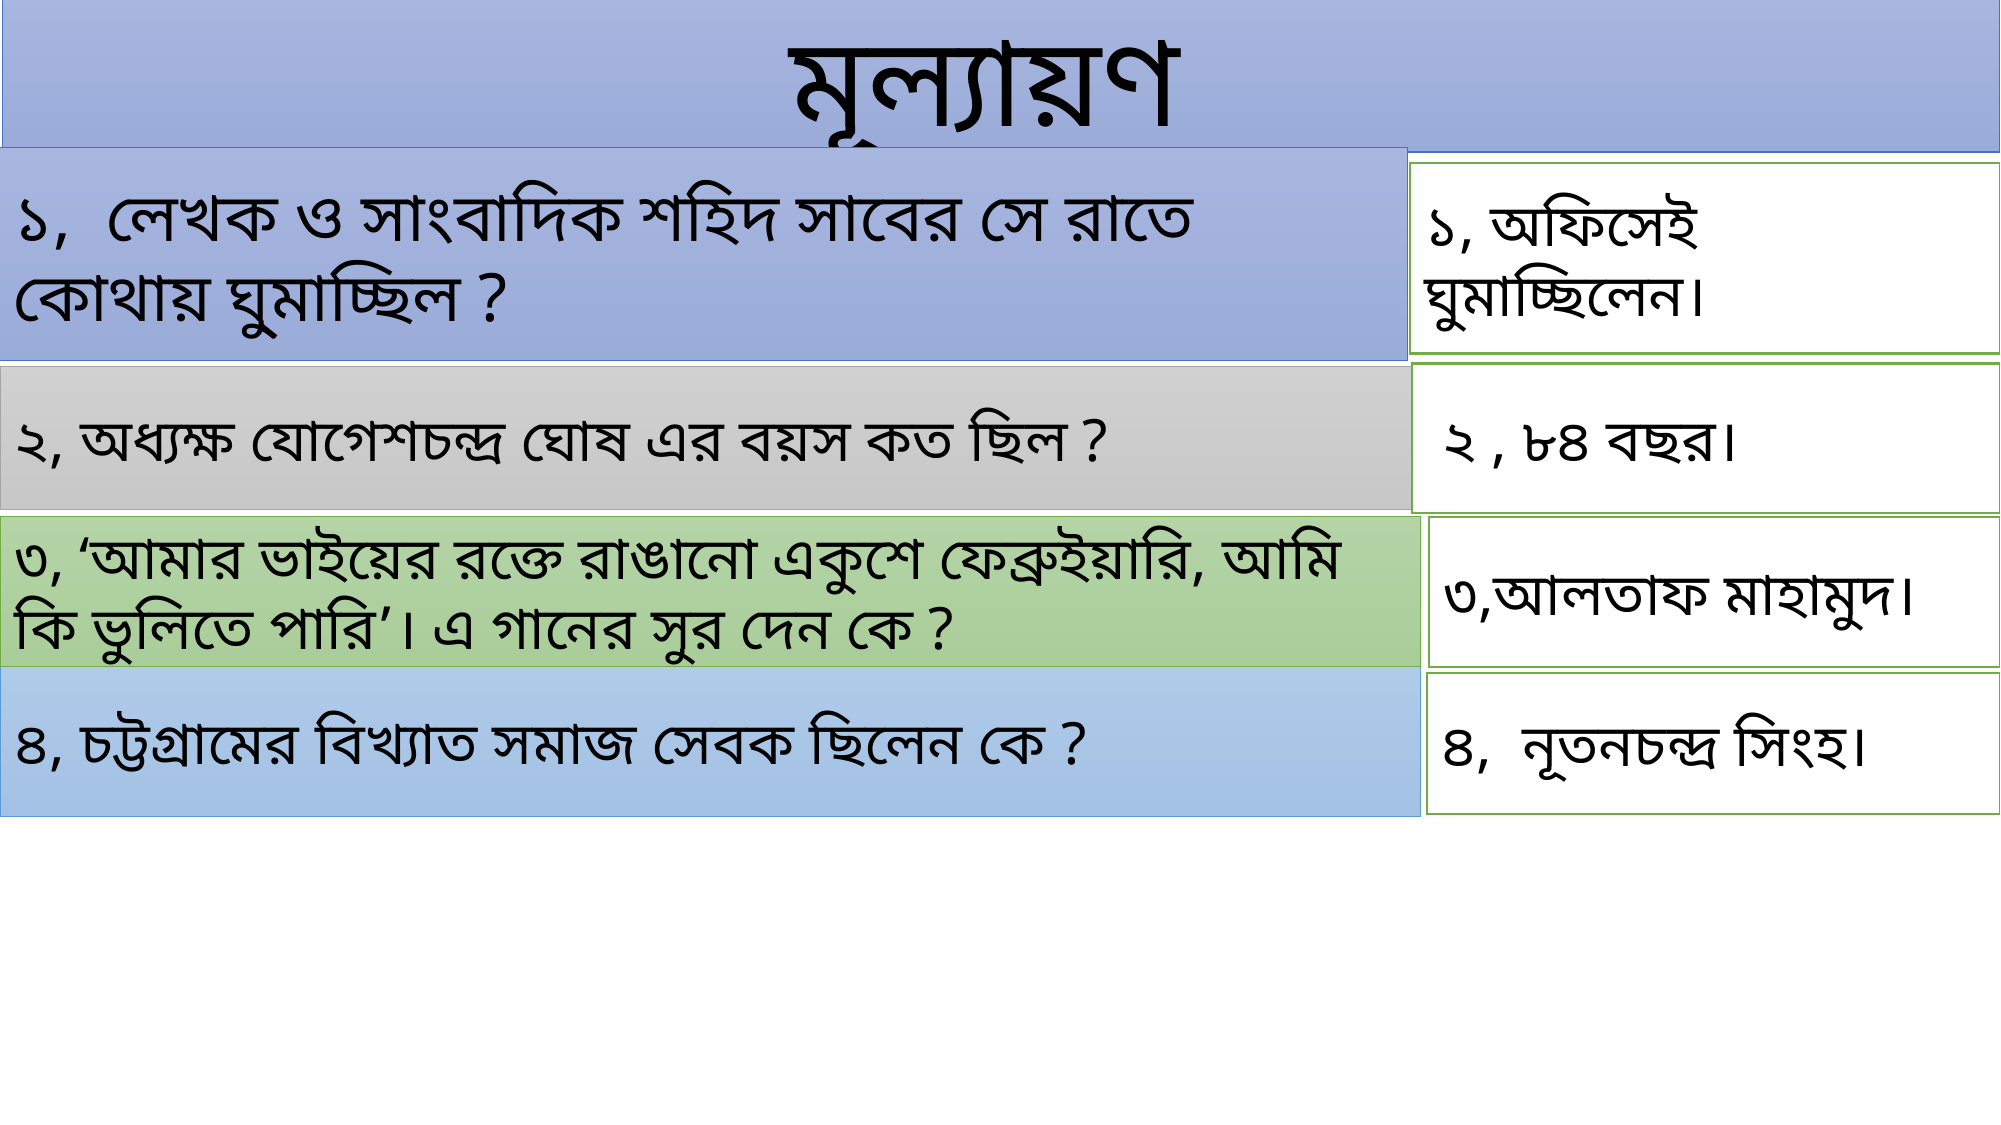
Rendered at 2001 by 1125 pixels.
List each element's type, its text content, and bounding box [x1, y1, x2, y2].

text_box ২ , ৮৪ বছর। [1411, 362, 2000, 514]
text_box মূল্যায়ণ [2, 0, 2000, 153]
text_box ১, অফিসেই ঘুমাচ্ছিলেন। [1409, 162, 2000, 355]
text_box ১, লেখক ও সাংবাদিক শহিদ সাবের সে রাতে কোথায় ঘু্মাচ্ছিল ? [0, 147, 1408, 361]
text_box ২, অধ্যক্ষ যোগেশচন্দ্র ঘোষ এর বয়স কত ছিল ? [0, 366, 1411, 510]
text_box ৩,আলতাফ মাহামুদ। [1428, 516, 2000, 668]
text_box ৩, ‘আমার ভাইয়ের রক্তে রাঙানো একুশে ফেব্রুইয়ারি, আমি কি ভুলিতে পারি’। এ গানের সুর দেন কে ? [0, 516, 1421, 667]
text_box ৪, নূতনচন্দ্র সিংহ। [1426, 672, 2000, 815]
text_box ৪, চট্টগ্রামের বিখ্যাত সমাজ সেবক ছিলেন কে ? [0, 667, 1421, 817]
